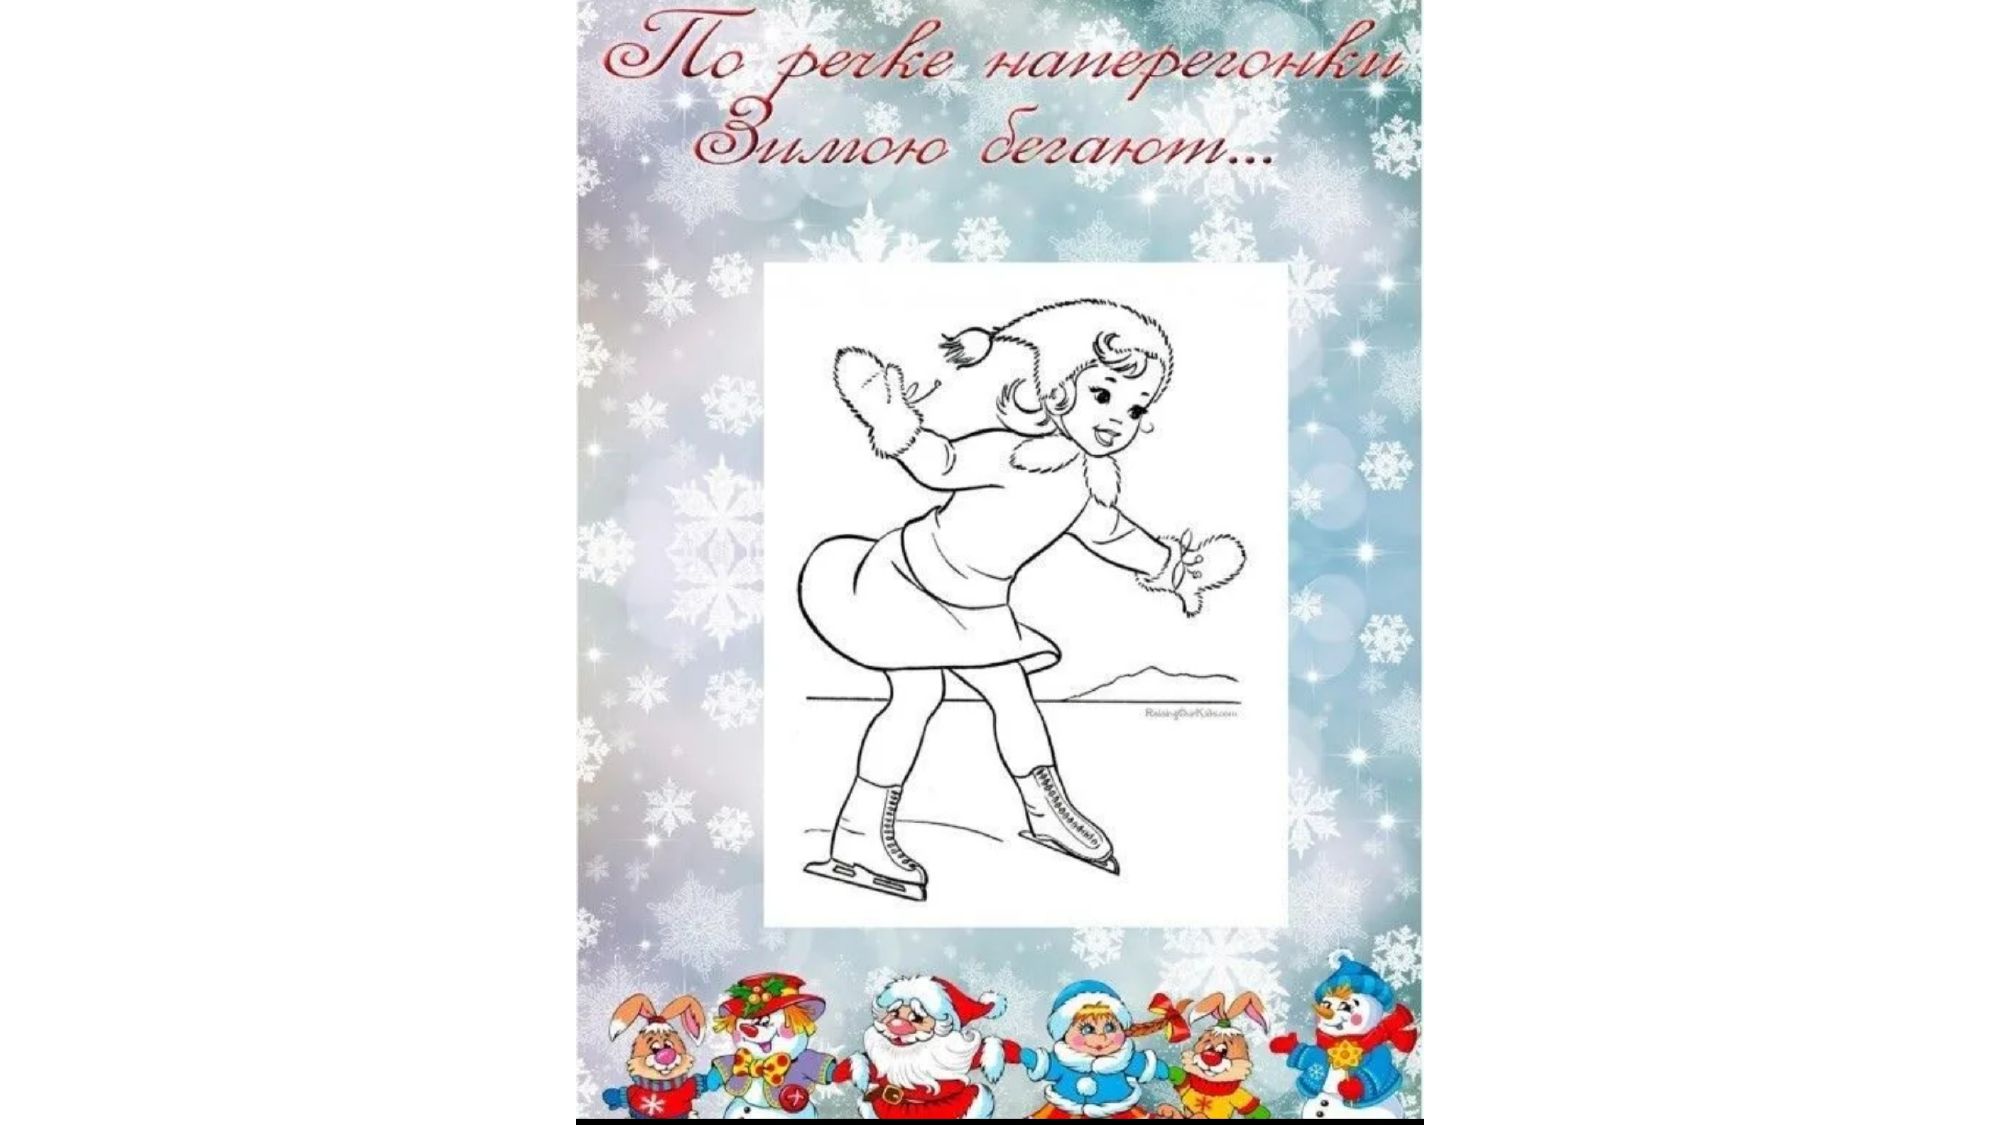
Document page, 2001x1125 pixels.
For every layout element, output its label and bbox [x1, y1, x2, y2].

picture [576, 0, 1424, 1125]
